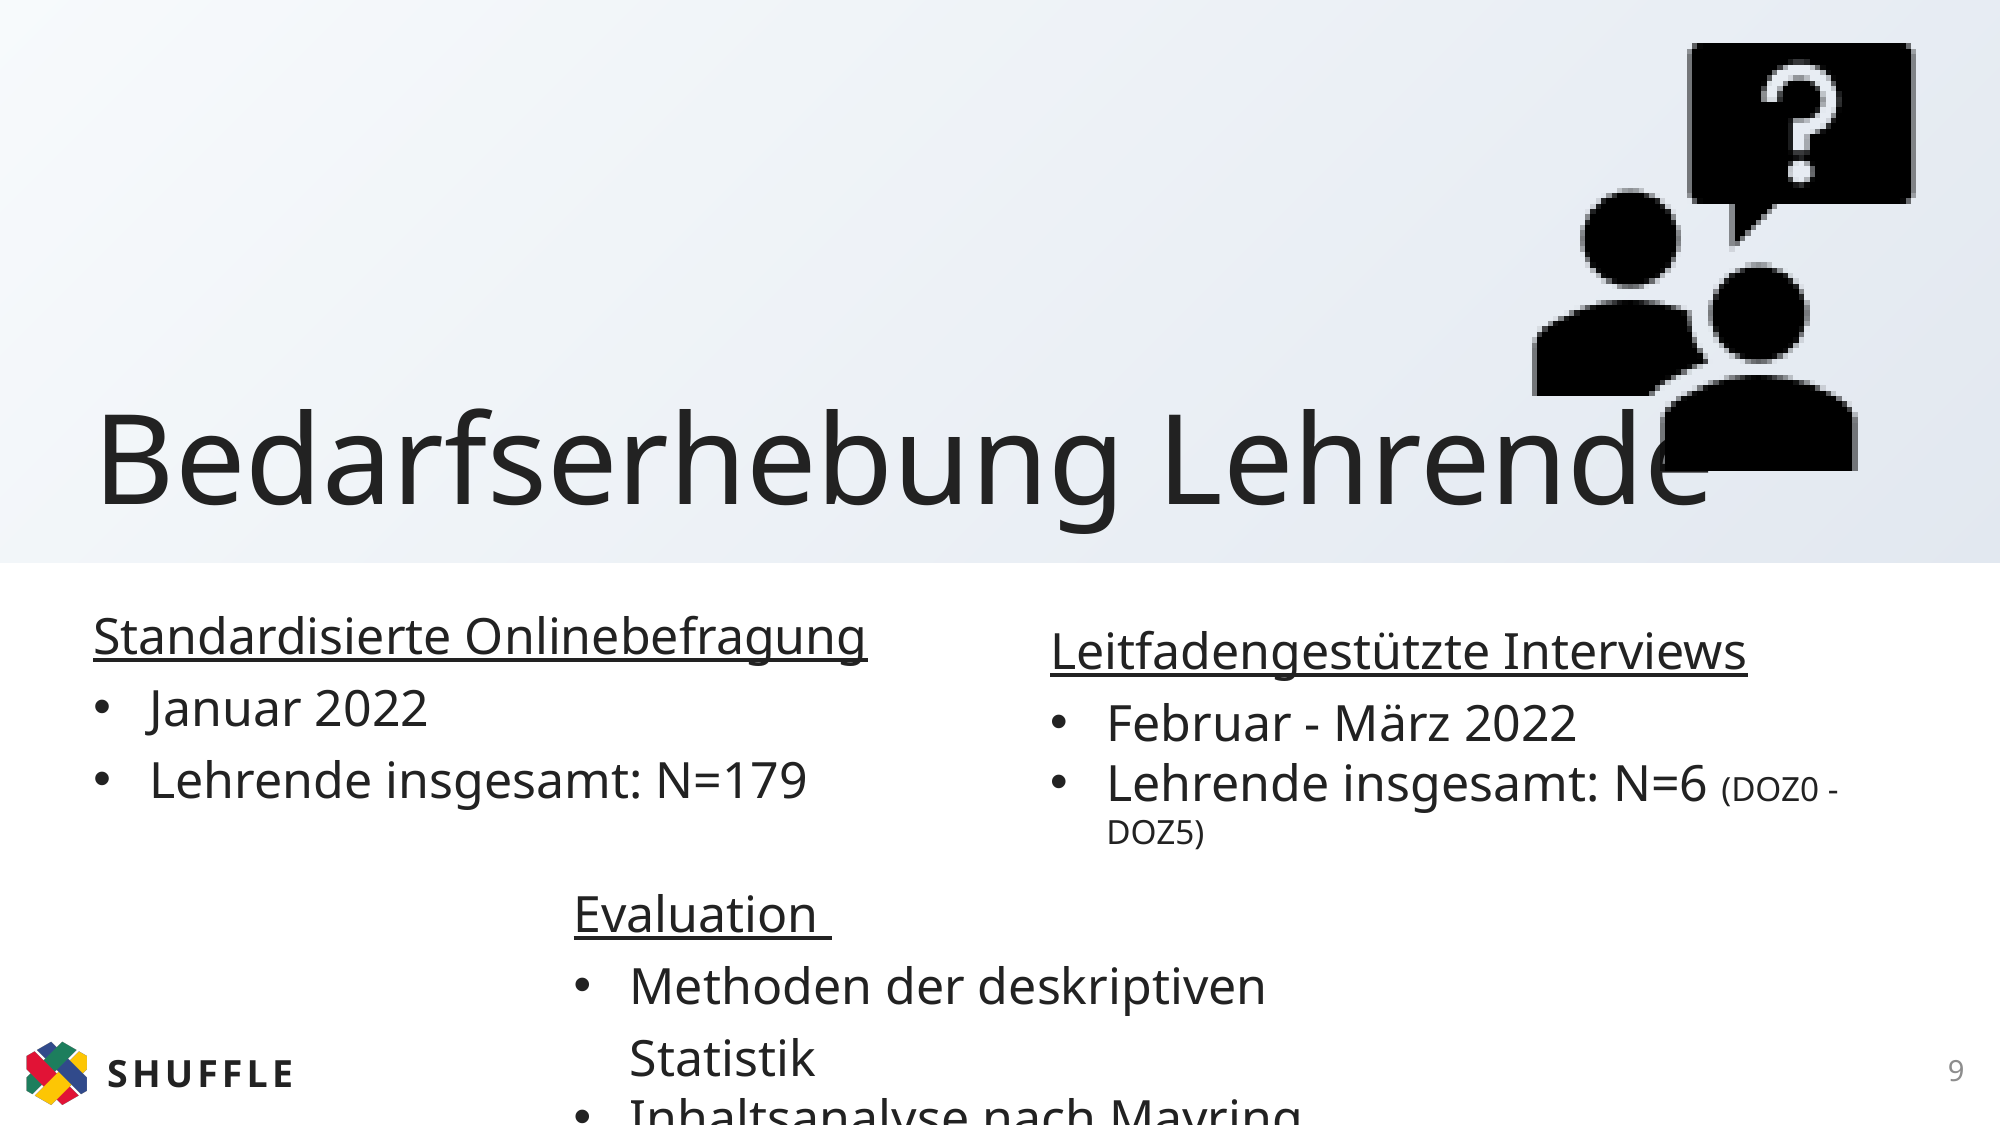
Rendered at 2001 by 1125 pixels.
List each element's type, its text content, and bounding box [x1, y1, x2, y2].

text_box Standardisierte Onlinebefragung Januar 2022 Lehrende insgesamt: N=179 [78, 585, 906, 876]
text_box Leitfadengestützte Interviews Februar - März 2022 Lehrende insgesamt: N=6 (DOZ0 - DOZ5) [1035, 581, 1945, 859]
slide_number 9 [1529, 1042, 1980, 1103]
title Bedarfserhebung Lehrende [78, 53, 1862, 539]
picture [1468, 1, 1981, 514]
text_box Evaluation Methoden der deskriptiven Statistik Inhaltsanalyse nach Mayring (2010) [558, 845, 1469, 1125]
picture [17, 1034, 99, 1111]
